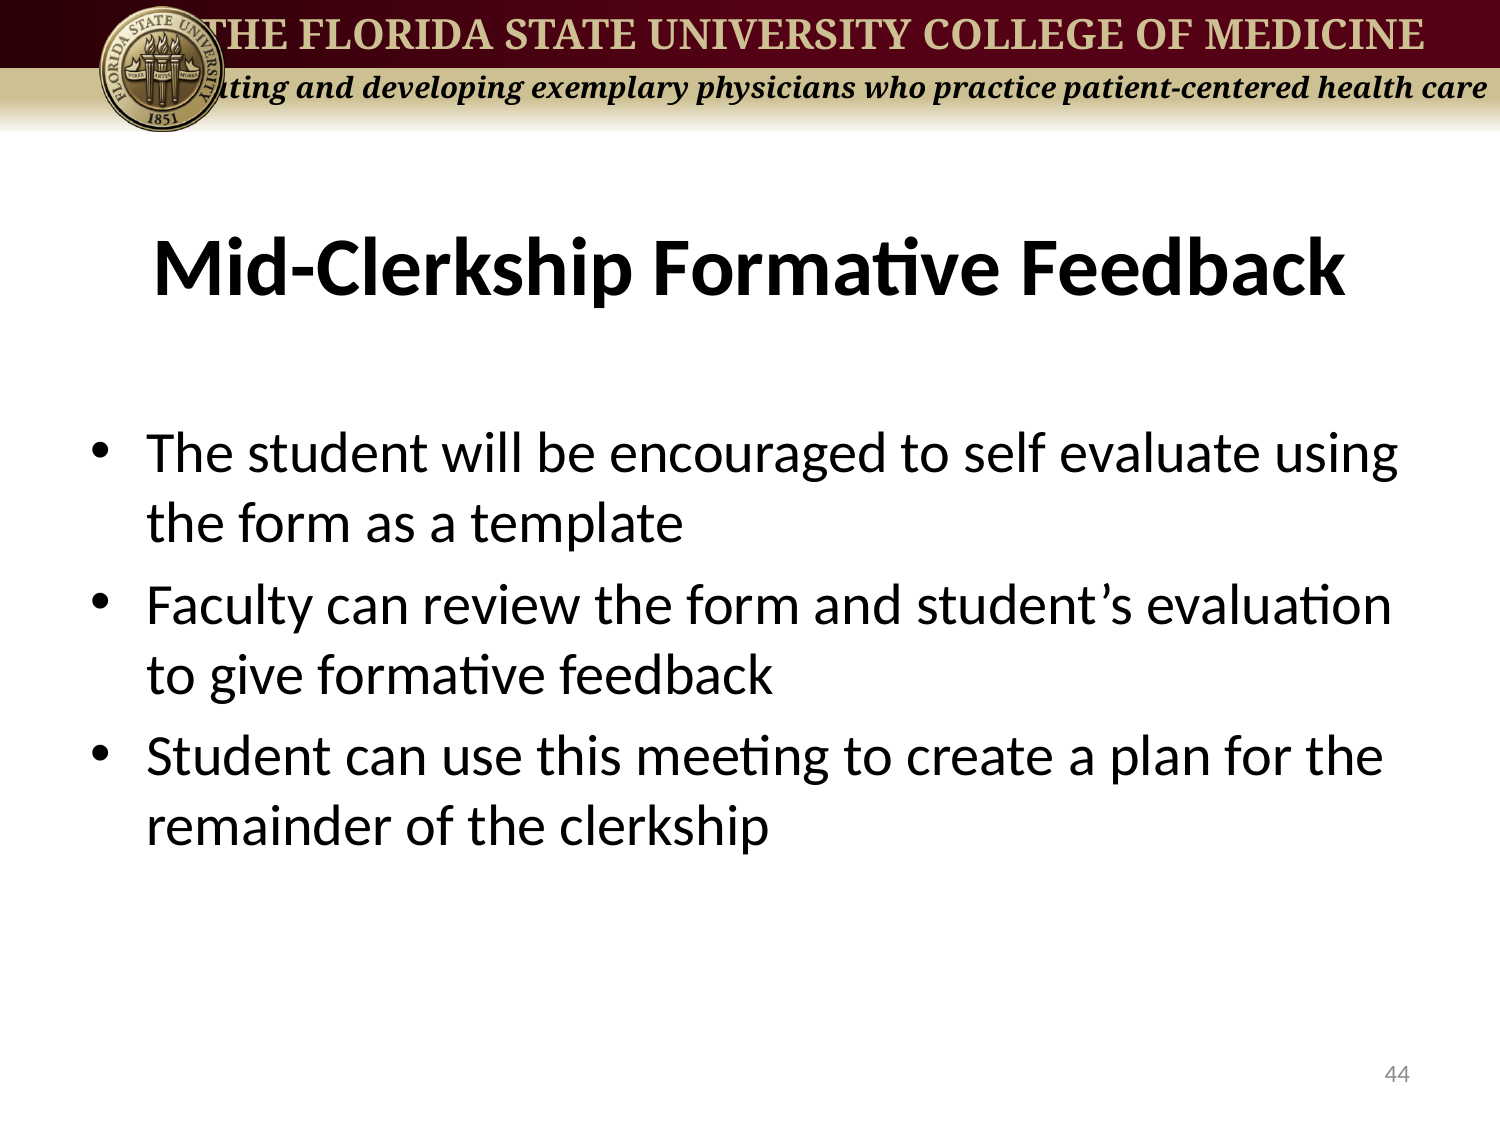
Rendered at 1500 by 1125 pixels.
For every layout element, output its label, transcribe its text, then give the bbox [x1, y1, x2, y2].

title Mid-Clerkship Formative Feedback [75, 212, 1425, 313]
list The student will be encouraged to self evaluate using the form as a template Faculty can review the form and student’s evaluation to give formative feedback Student can use this meeting to create a plan for the remainder of the clerkship [75, 324, 1425, 1005]
picture [99, 6, 225, 132]
slide_number 44 [1074, 1042, 1425, 1103]
